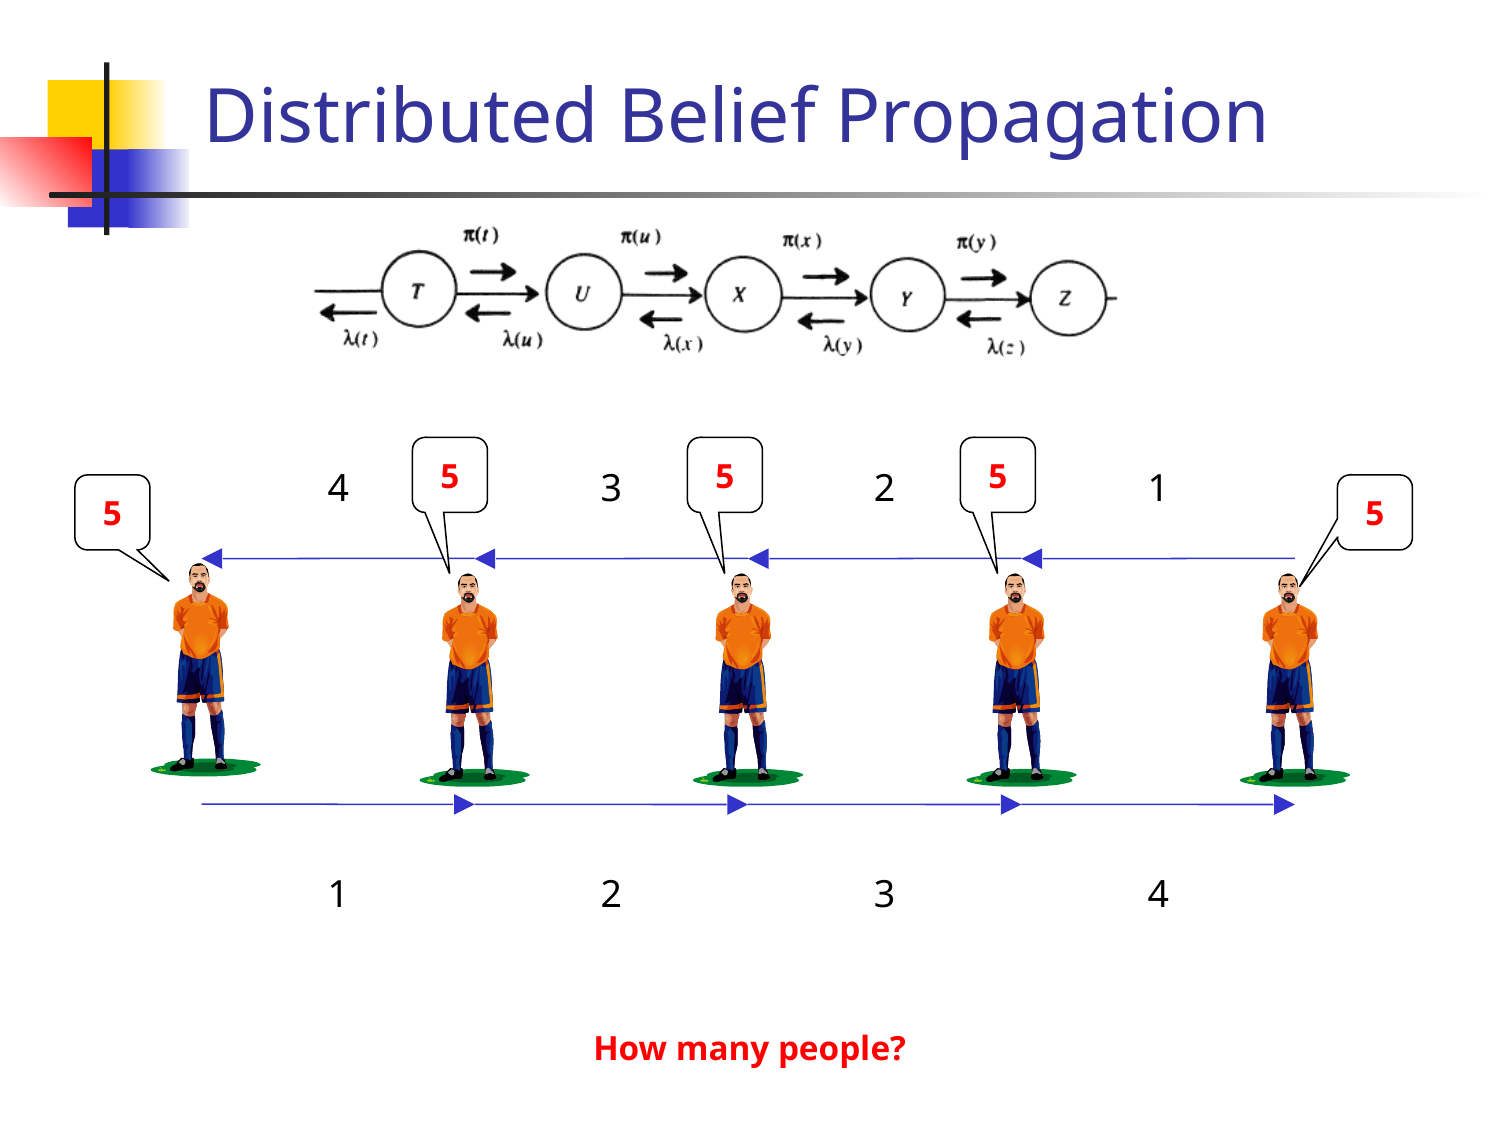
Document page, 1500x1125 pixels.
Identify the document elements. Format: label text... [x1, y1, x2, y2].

text_box 5 [960, 437, 1036, 454]
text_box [201, 455, 1296, 559]
title Distributed Belief Propagation [188, 39, 1468, 165]
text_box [201, 803, 1296, 913]
picture [1239, 572, 1351, 788]
text_box 5 [412, 437, 488, 454]
picture [692, 572, 805, 788]
picture [299, 199, 1138, 398]
text_box How many people? [578, 1019, 922, 1075]
text_box 5 [1308, 474, 1413, 571]
text_box 5 [687, 437, 763, 454]
text_box 5 [74, 474, 150, 566]
picture [965, 572, 1078, 788]
picture [149, 562, 262, 778]
picture [418, 572, 531, 788]
